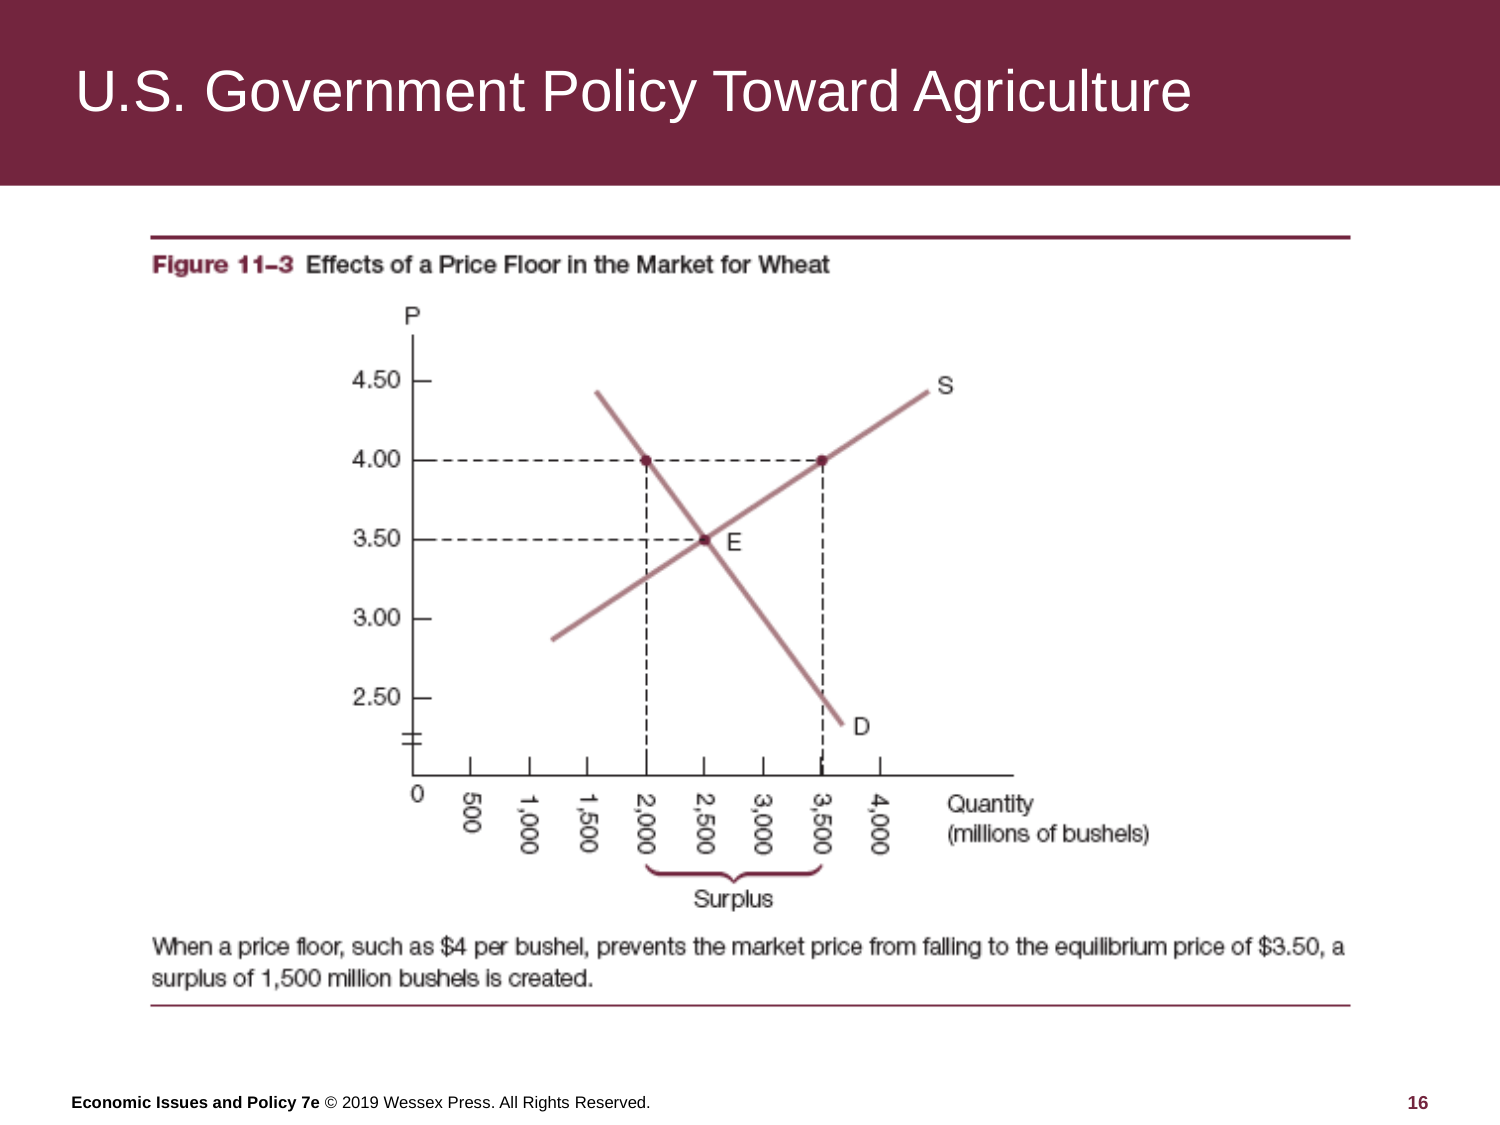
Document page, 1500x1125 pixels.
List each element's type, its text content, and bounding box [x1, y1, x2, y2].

picture [145, 232, 1355, 1013]
title U.S. Government Policy Toward Agriculture [0, 0, 1500, 186]
